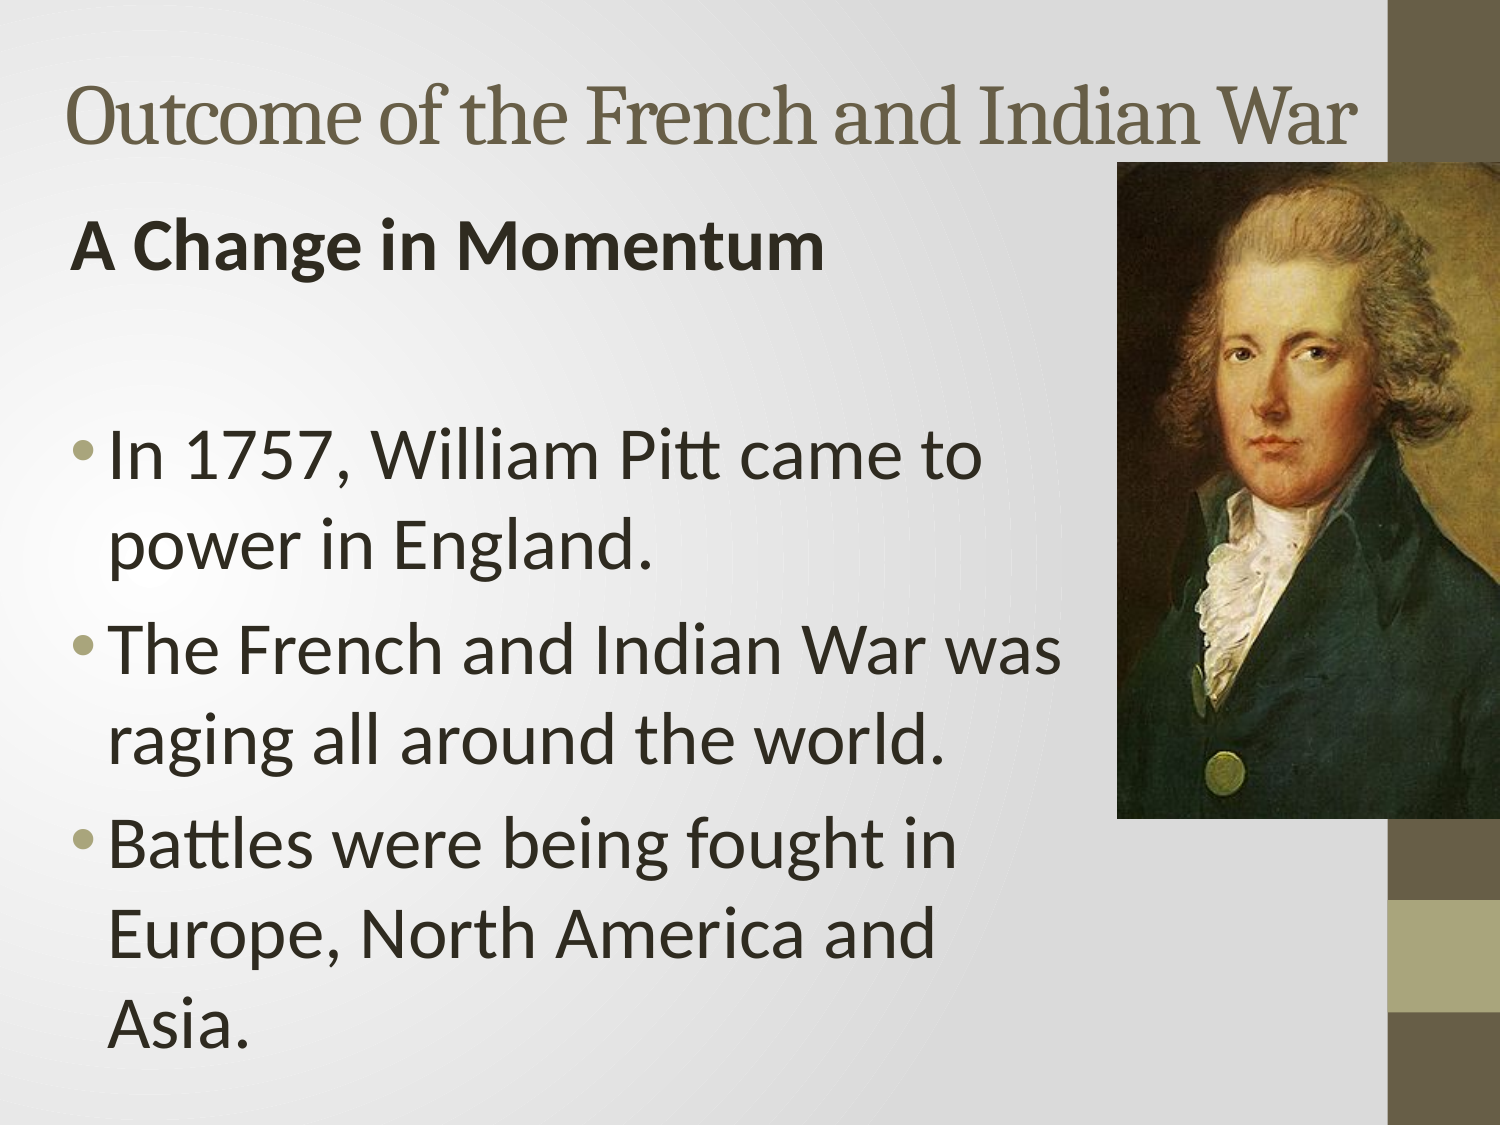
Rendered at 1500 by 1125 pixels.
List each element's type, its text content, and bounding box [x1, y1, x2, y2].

title Outcome of the French and Indian War [50, 45, 1388, 175]
list A Change in Momentum In 1757, William Pitt came to power in England. The French and Indian War was raging all around the world. Battles were being fought in Europe, North America and Asia. [37, 187, 1113, 1075]
picture [1116, 161, 1500, 820]
